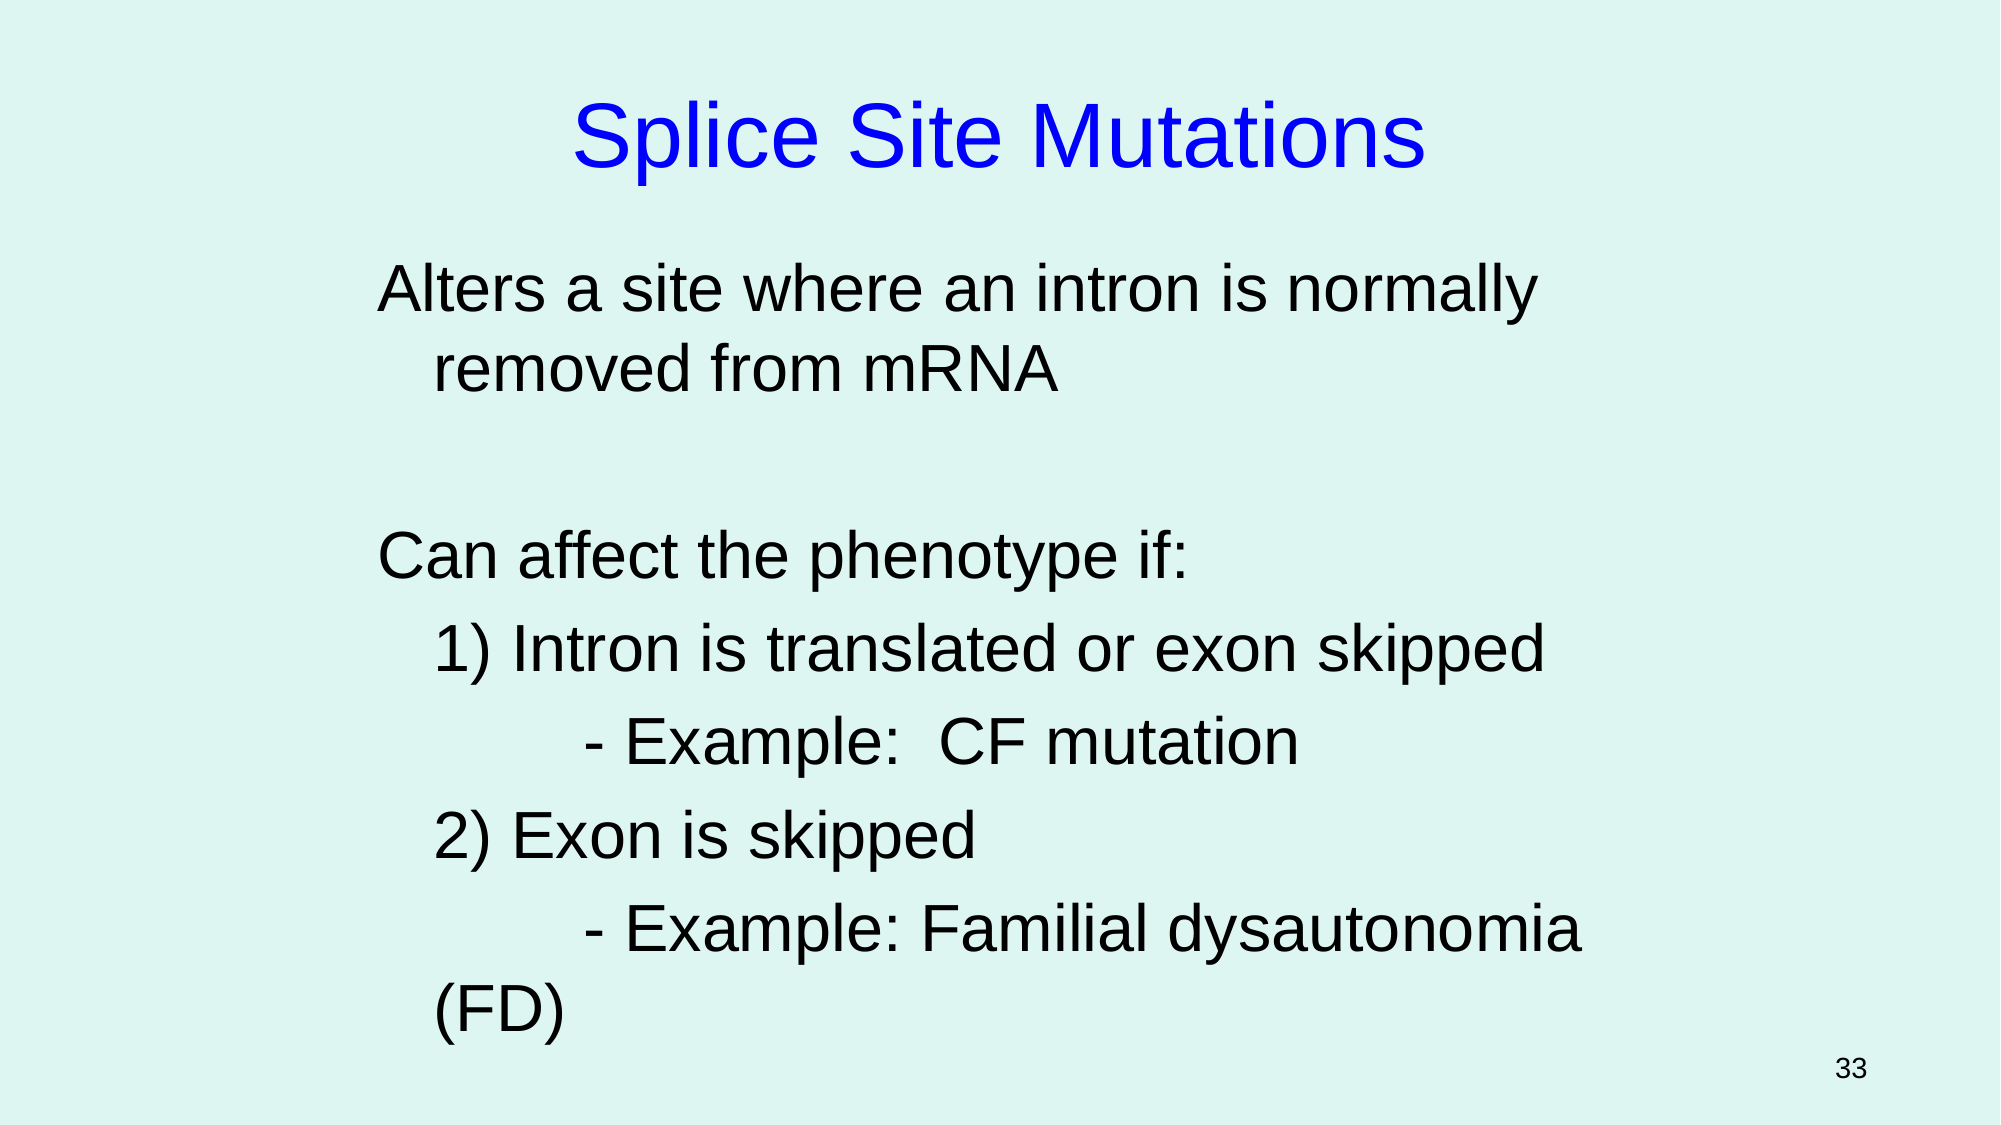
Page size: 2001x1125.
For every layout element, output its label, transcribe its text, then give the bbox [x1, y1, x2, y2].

text_box Splice Site Mutations [324, 37, 1675, 225]
text_box Alters a site where an intron is normally removed from mRNA Can affect the phenotype if: 1) Intron is translated or exon skipped - Example: CF mutation 2) Exon is skipped - Example: Familial dysautonomia (FD) [362, 237, 1700, 1038]
